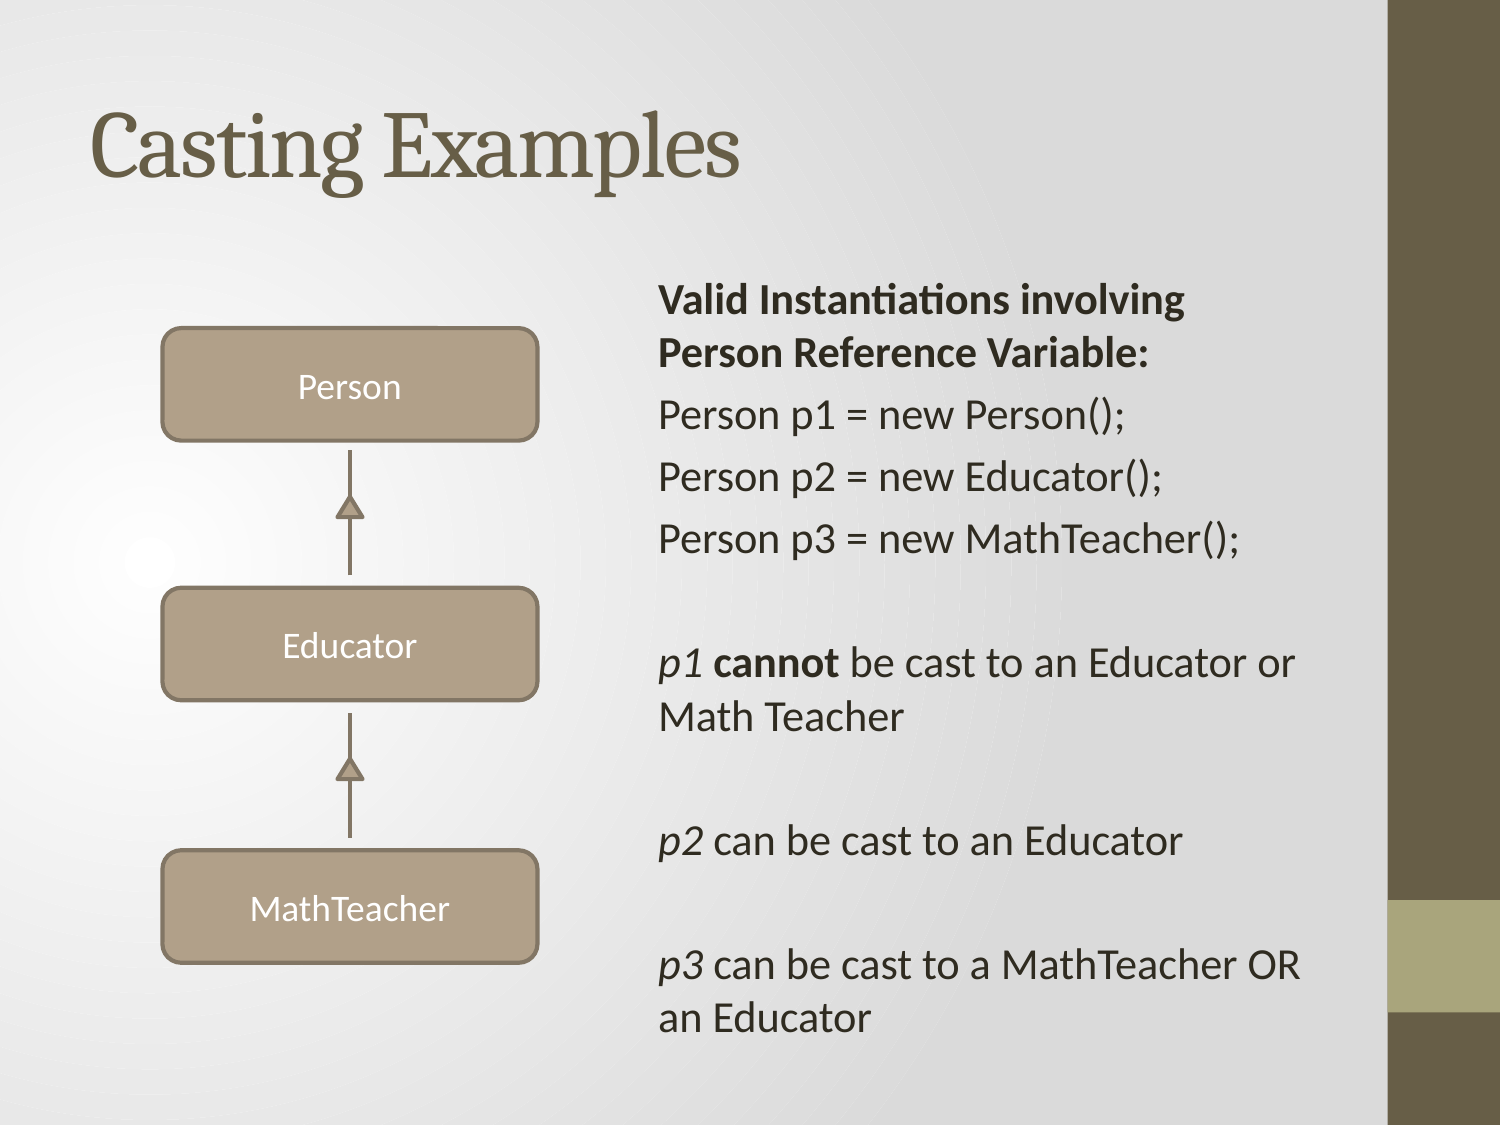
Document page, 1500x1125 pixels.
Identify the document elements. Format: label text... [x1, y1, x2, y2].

list Valid Instantiations involving Person Reference Variable: Person p1 = new Person(); Person p2 = new Educator(); Person p3 = new MathTeacher(); p1 cannot be cast to an Educator or Math Teacher p2 can be cast to an Educator p3 can be cast to a MathTeacher OR an Educator [624, 262, 1325, 1050]
text_box Person [160, 325, 540, 443]
text_box [361, 510, 365, 520]
title Casting Examples [75, 45, 1325, 233]
text_box Educator [160, 585, 540, 703]
text_box MathTeacher [160, 848, 540, 965]
text_box [335, 761, 346, 782]
text_box [361, 772, 365, 782]
text_box [335, 499, 346, 520]
